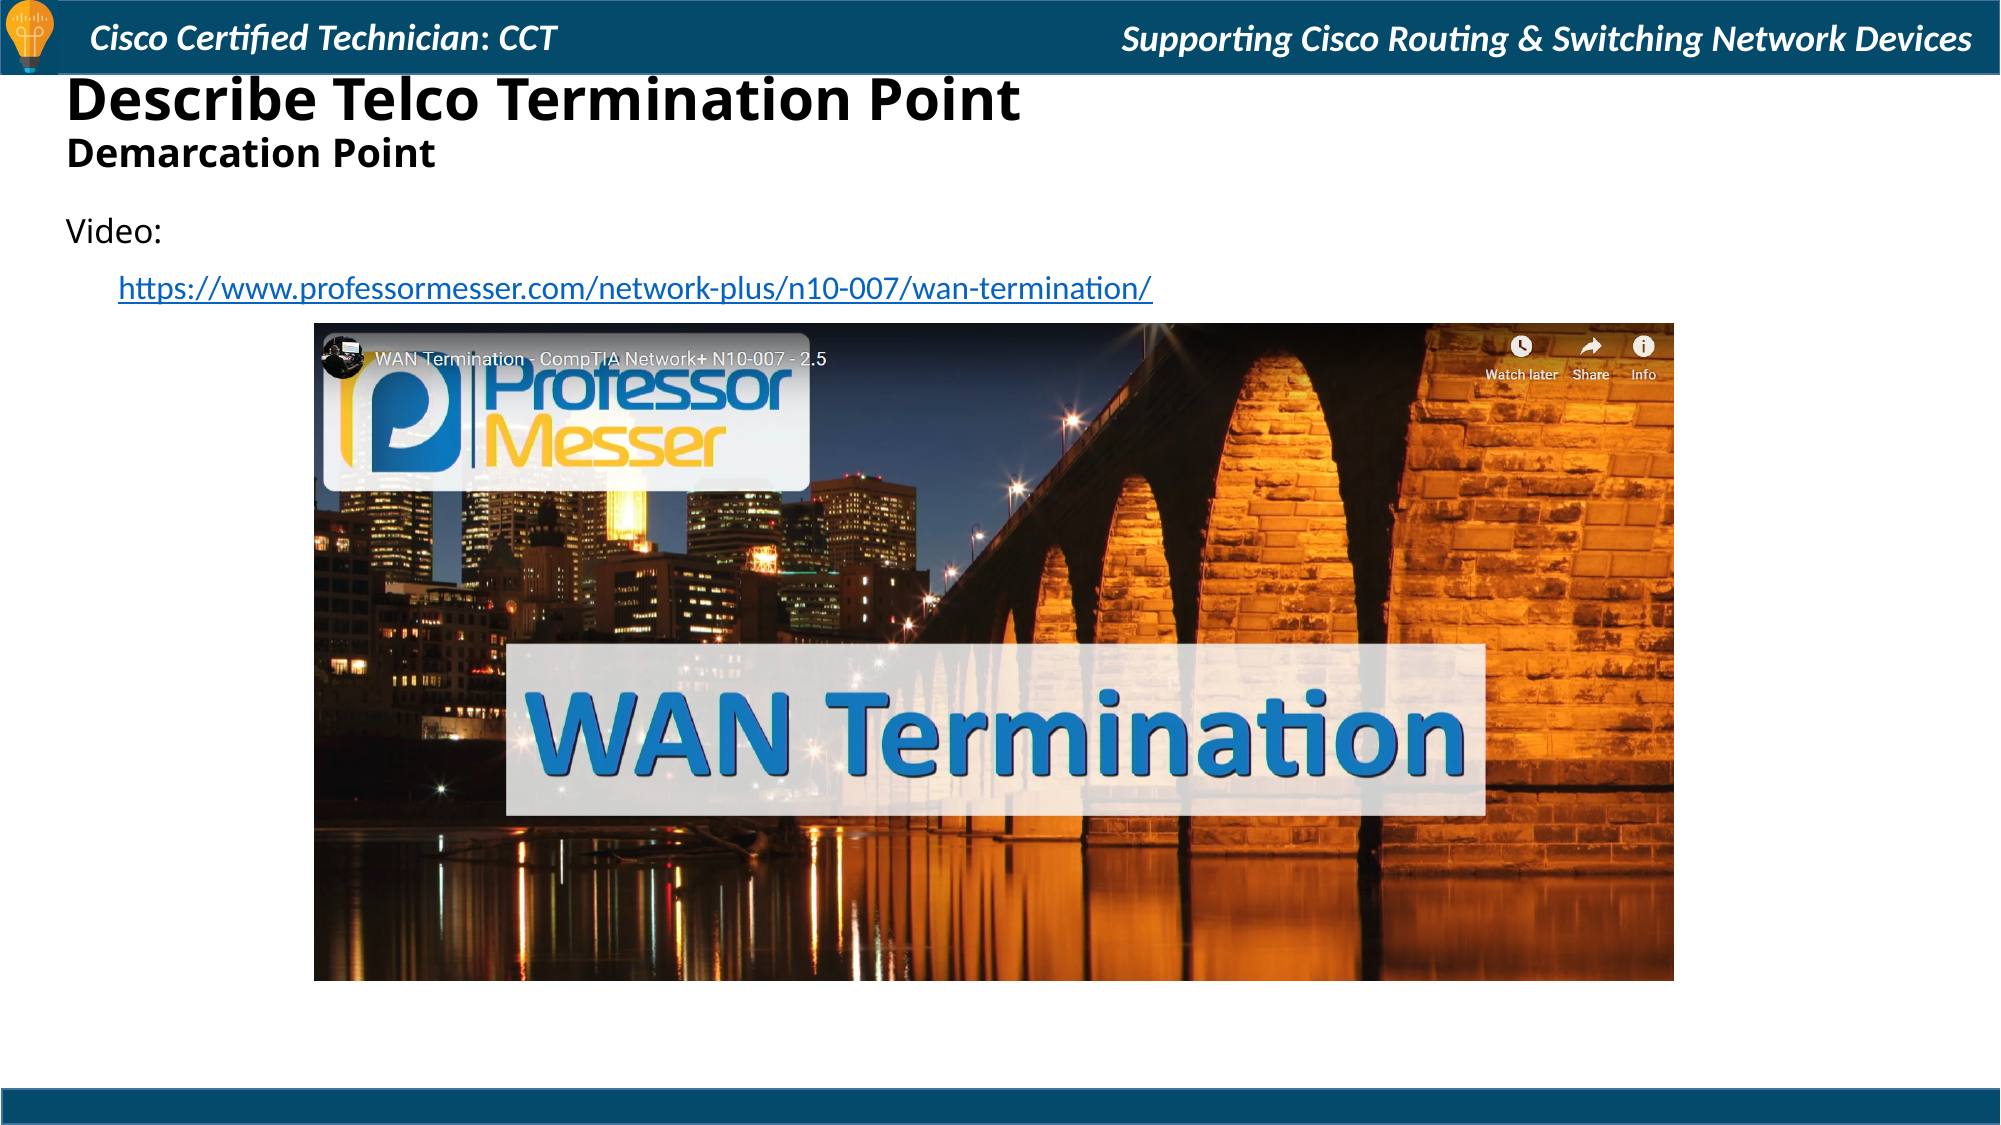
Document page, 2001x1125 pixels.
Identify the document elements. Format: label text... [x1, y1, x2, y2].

text_box [1, 1088, 2000, 1125]
text_box Describe Telco Termination Point Demarcation Point [50, 75, 1955, 187]
picture [314, 323, 1674, 981]
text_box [0, 0, 2000, 75]
text_box Video: https://www.professormesser.com/network-plus/n10-007/wan-termination/ [50, 206, 1955, 1070]
